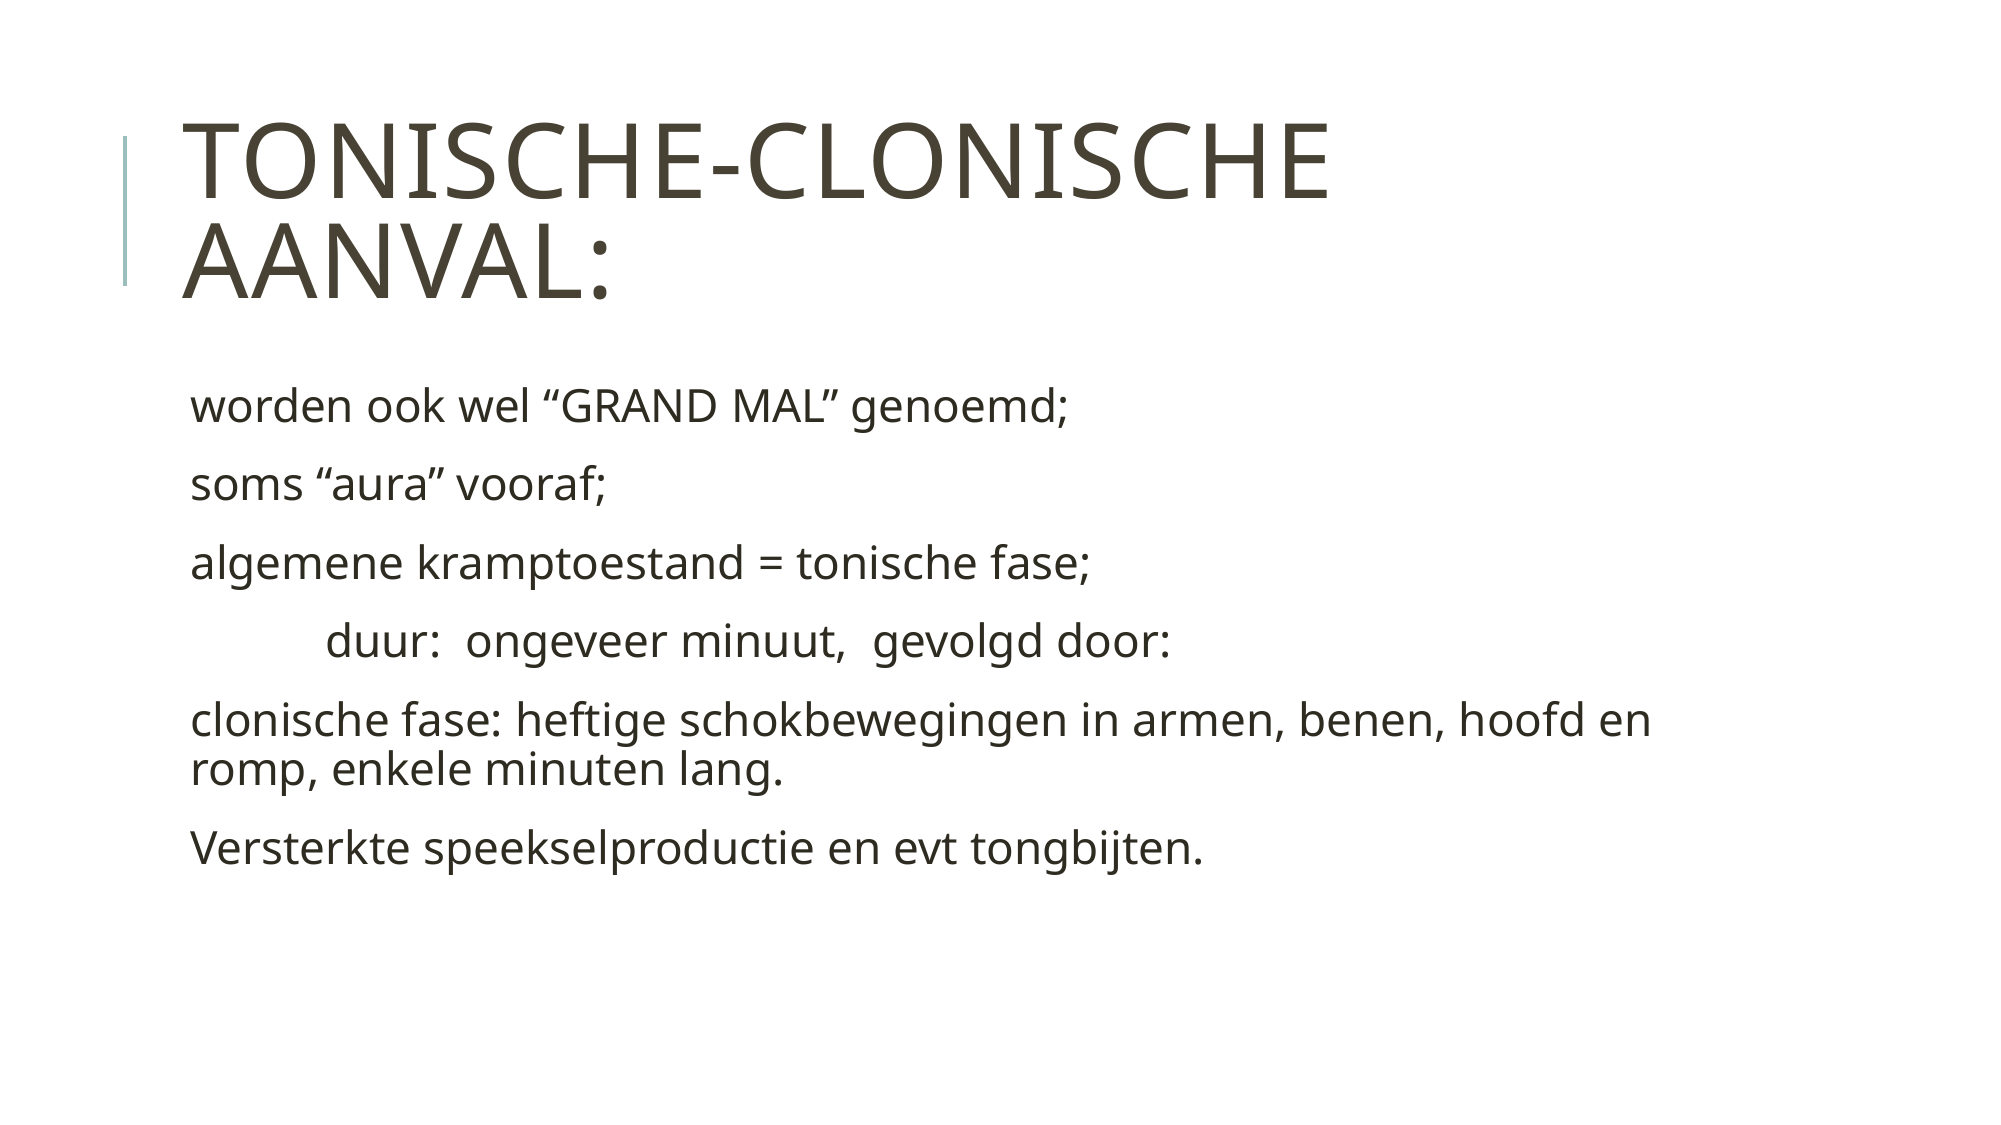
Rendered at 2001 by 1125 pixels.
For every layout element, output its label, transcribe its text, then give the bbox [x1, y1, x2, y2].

list worden ook wel “GRAND MAL” genoemd; soms “aura” vooraf; algemene kramptoestand = tonische fase; duur: ongeveer minuut, gevolgd door: clonische fase: heftige schokbewegingen in armen, benen, hoofd en romp, enkele minuten lang. Versterkte speekselproductie en evt tongbijten. [168, 375, 1763, 1035]
title Tonische-clonische aanval: [168, 96, 1763, 342]
